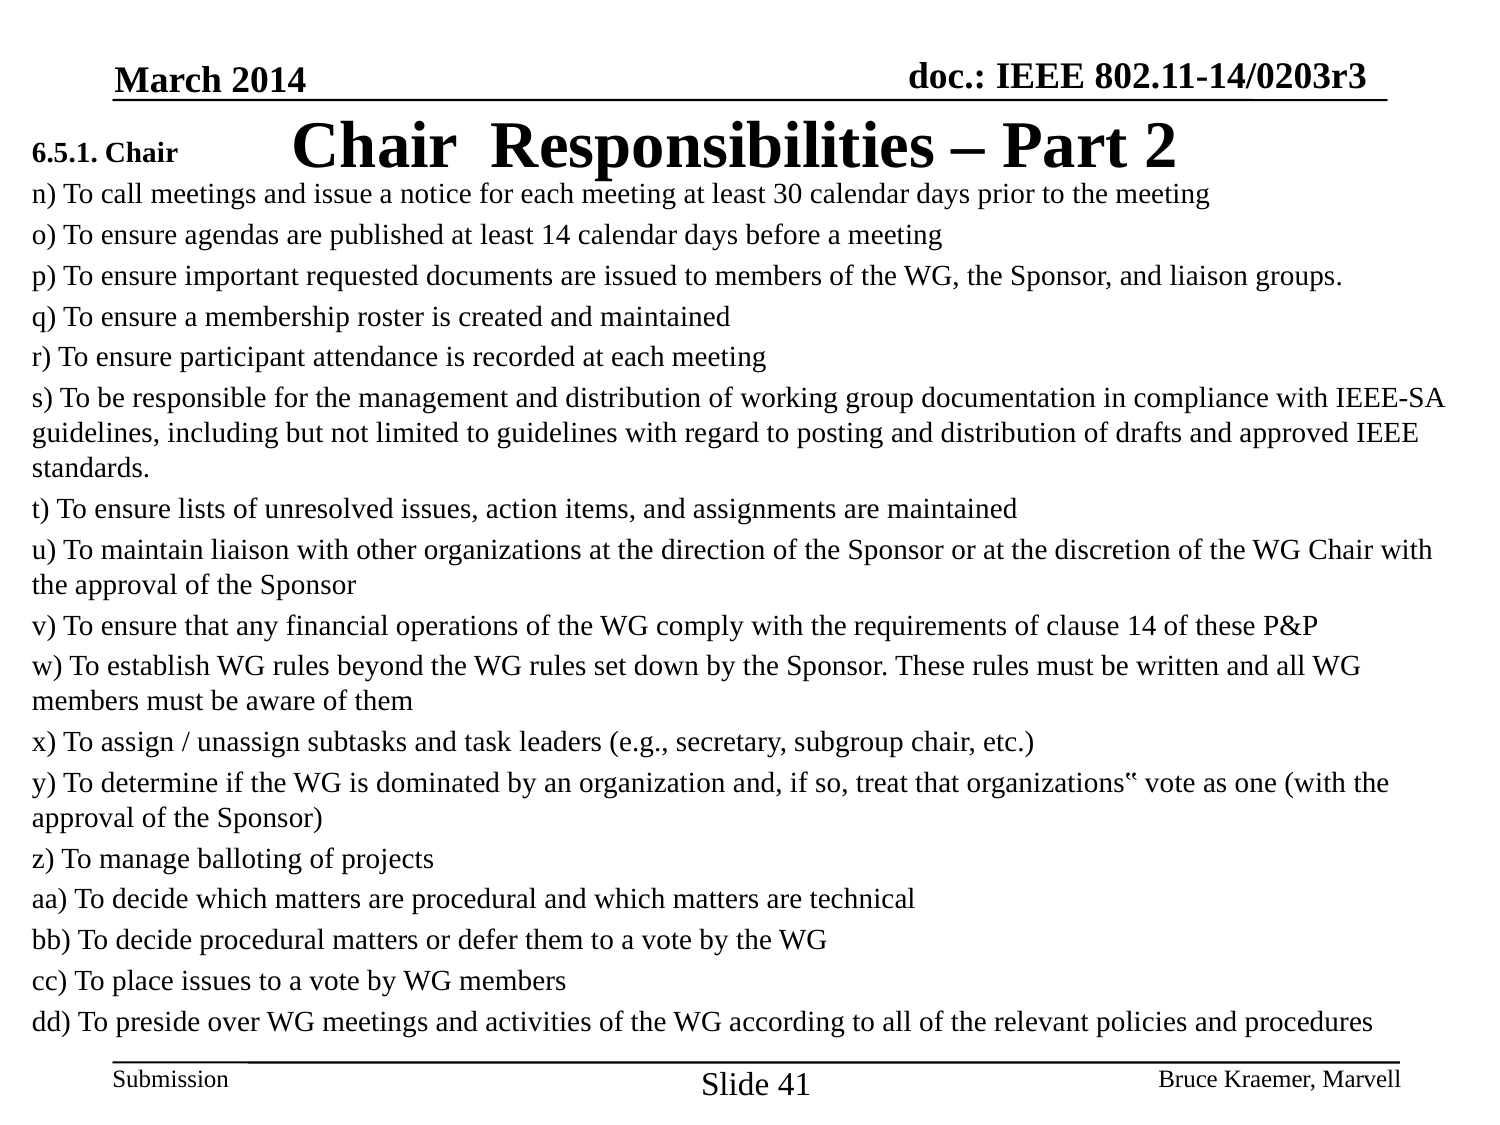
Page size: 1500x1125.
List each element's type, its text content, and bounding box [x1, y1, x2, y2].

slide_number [114, 54, 309, 100]
slide_number Slide 41 [697, 1062, 815, 1103]
footer Bruce Kraemer, Marvell [1079, 1062, 1402, 1093]
title Chair Responsibilities – Part 2 [98, 99, 1374, 126]
list 6.5.1. Chair n) To call meetings and issue a notice for each meeting at least 30 calendar days prior to the meeting o) To ensure agendas are published at least 14 calendar days before a meeting p) To ensure important requested documents are issued to members of the WG, the Sponsor, and liaison groups. q) To ensure a membership roster is created and maintained r) To ensure participant attendance is recorded at each meeting s) To be responsible for the management and distribution of working group documentation in compliance with IEEE-SA guidelines, including but not limited to guidelines with regard to posting and distribution of drafts and approved IEEE standards. t) To ensure lists of unresolved issues, action items, and assignments are maintained u) To maintain liaison with other organizations at the direction of the Sponsor or at the discretion of the WG Chair with the approval of the Sponsor v) To ensure that any financial operations of the WG comply with the requirements of clause 14 of these P&P w) To establish WG rules beyond the WG rules set down by the Sponsor. These rules must be written and all WG members must be aware of them x) To assign / unassign subtasks and task leaders (e.g., secretary, subgroup chair, etc.) y) To determine if the WG is dominated by an organization and, if so, treat that organizations‟ vote as one (with the approval of the Sponsor) z) To manage balloting of projects aa) To decide which matters are procedural and which matters are technical bb) To decide procedural matters or defer them to a vote by the WG cc) To place issues to a vote by WG members dd) To preside over WG meetings and activities of the WG according to all of the relevant policies and procedures [16, 126, 1479, 1054]
